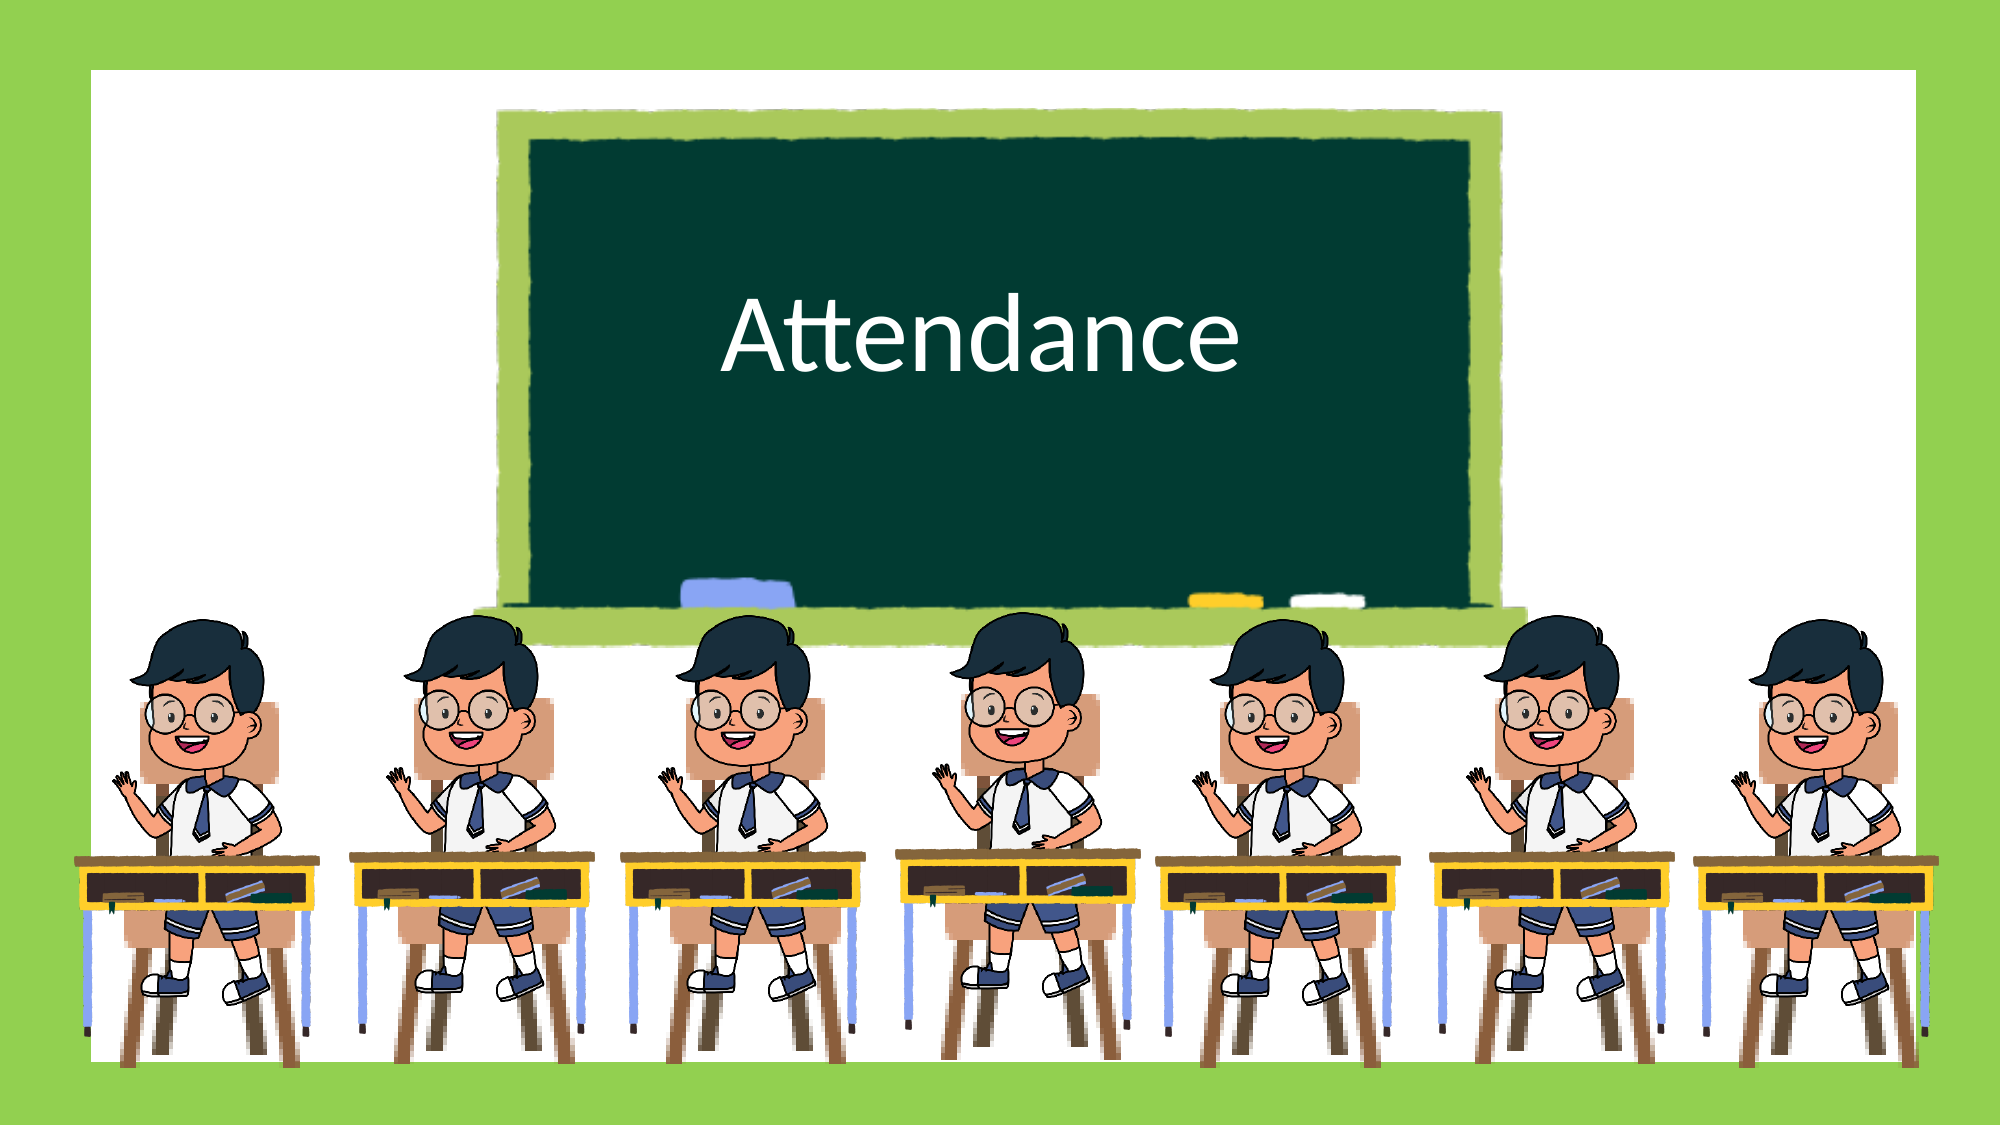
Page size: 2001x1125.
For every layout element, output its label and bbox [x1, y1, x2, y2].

picture [1693, 618, 1939, 1068]
text_box [91, 70, 1916, 1062]
picture [74, 618, 320, 1068]
picture [349, 108, 1675, 1068]
